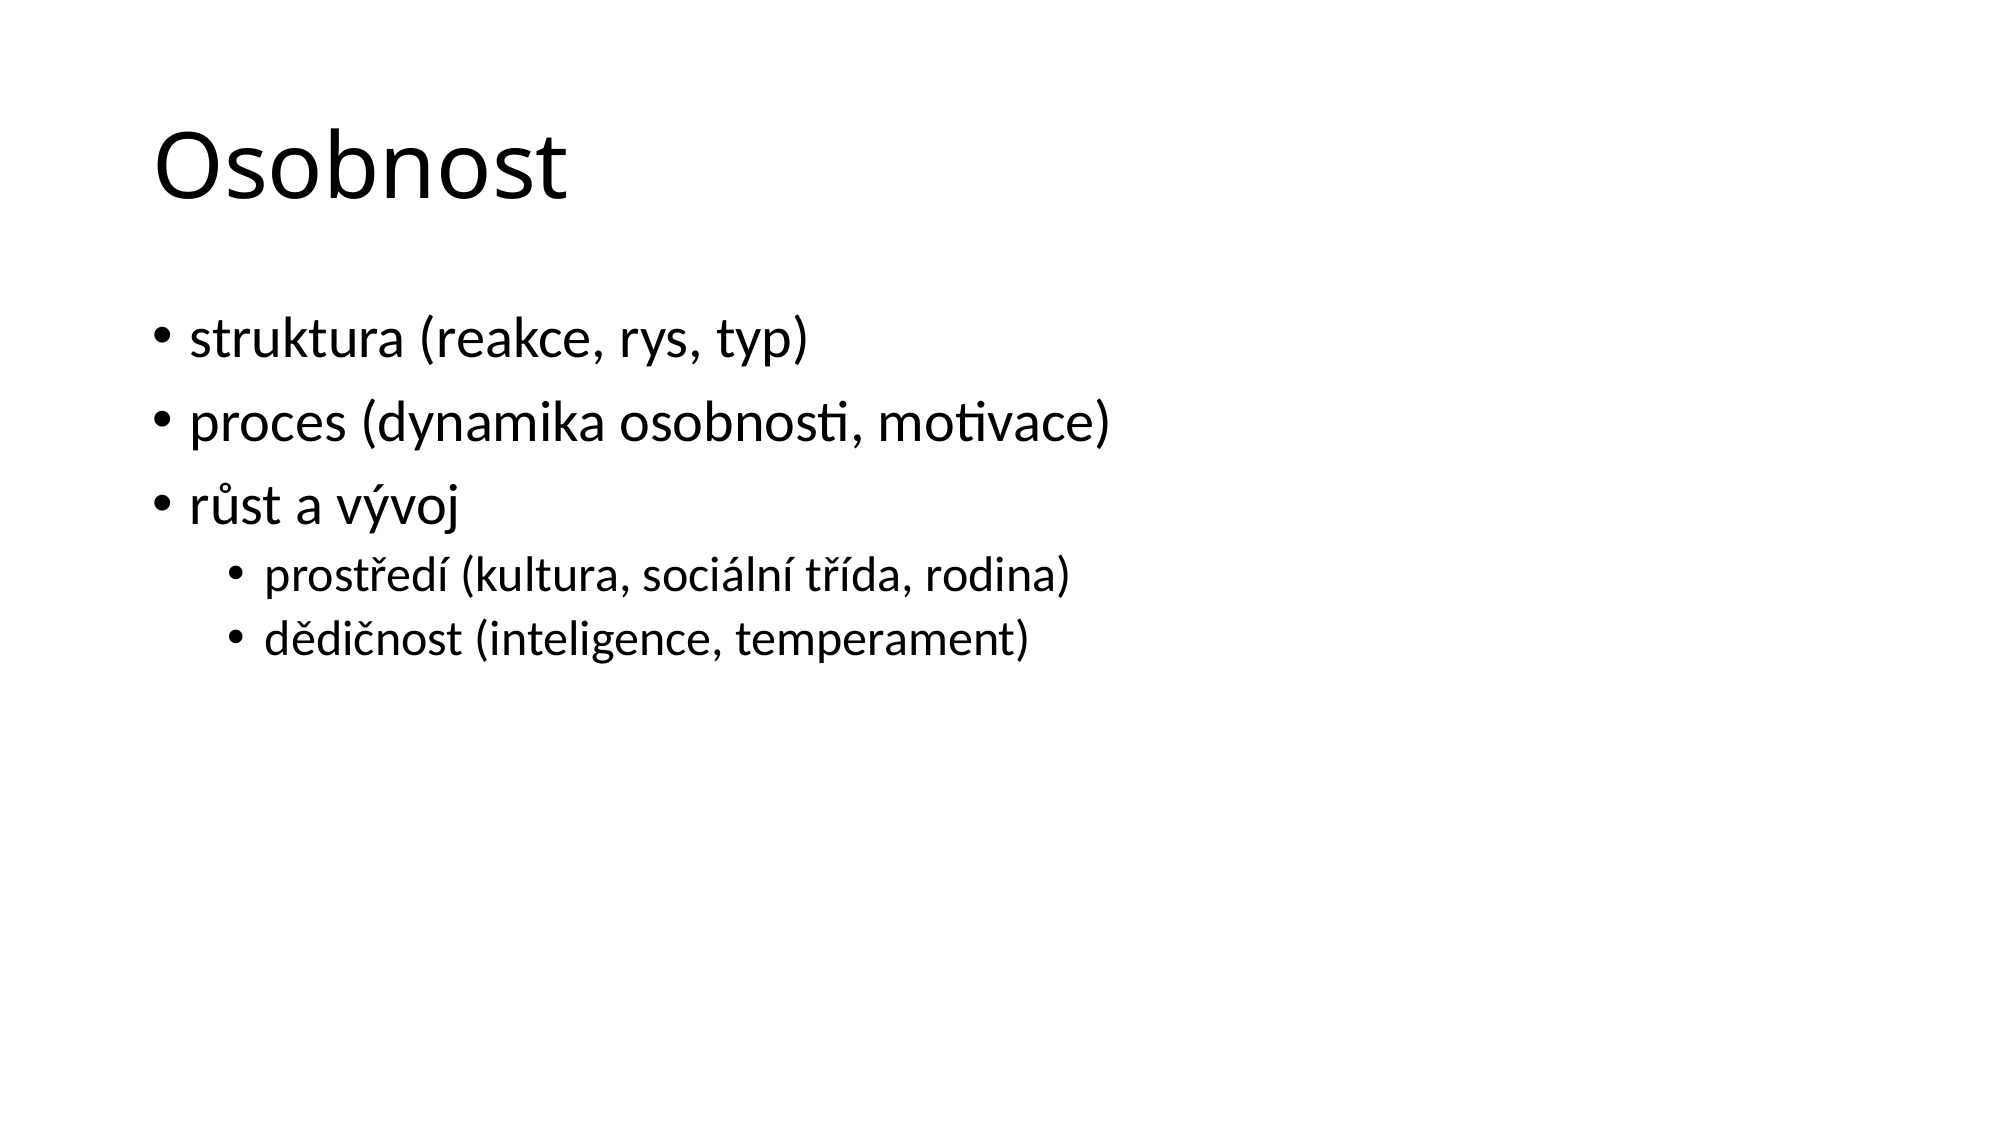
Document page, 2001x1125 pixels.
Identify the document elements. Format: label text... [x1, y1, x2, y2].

title Osobnost [137, 59, 1863, 278]
list struktura (reakce, rys, typ) proces (dynamika osobnosti, motivace) růst a vývoj prostředí (kultura, sociální třída, rodina) dědičnost (inteligence, temperament) [137, 299, 1863, 1014]
